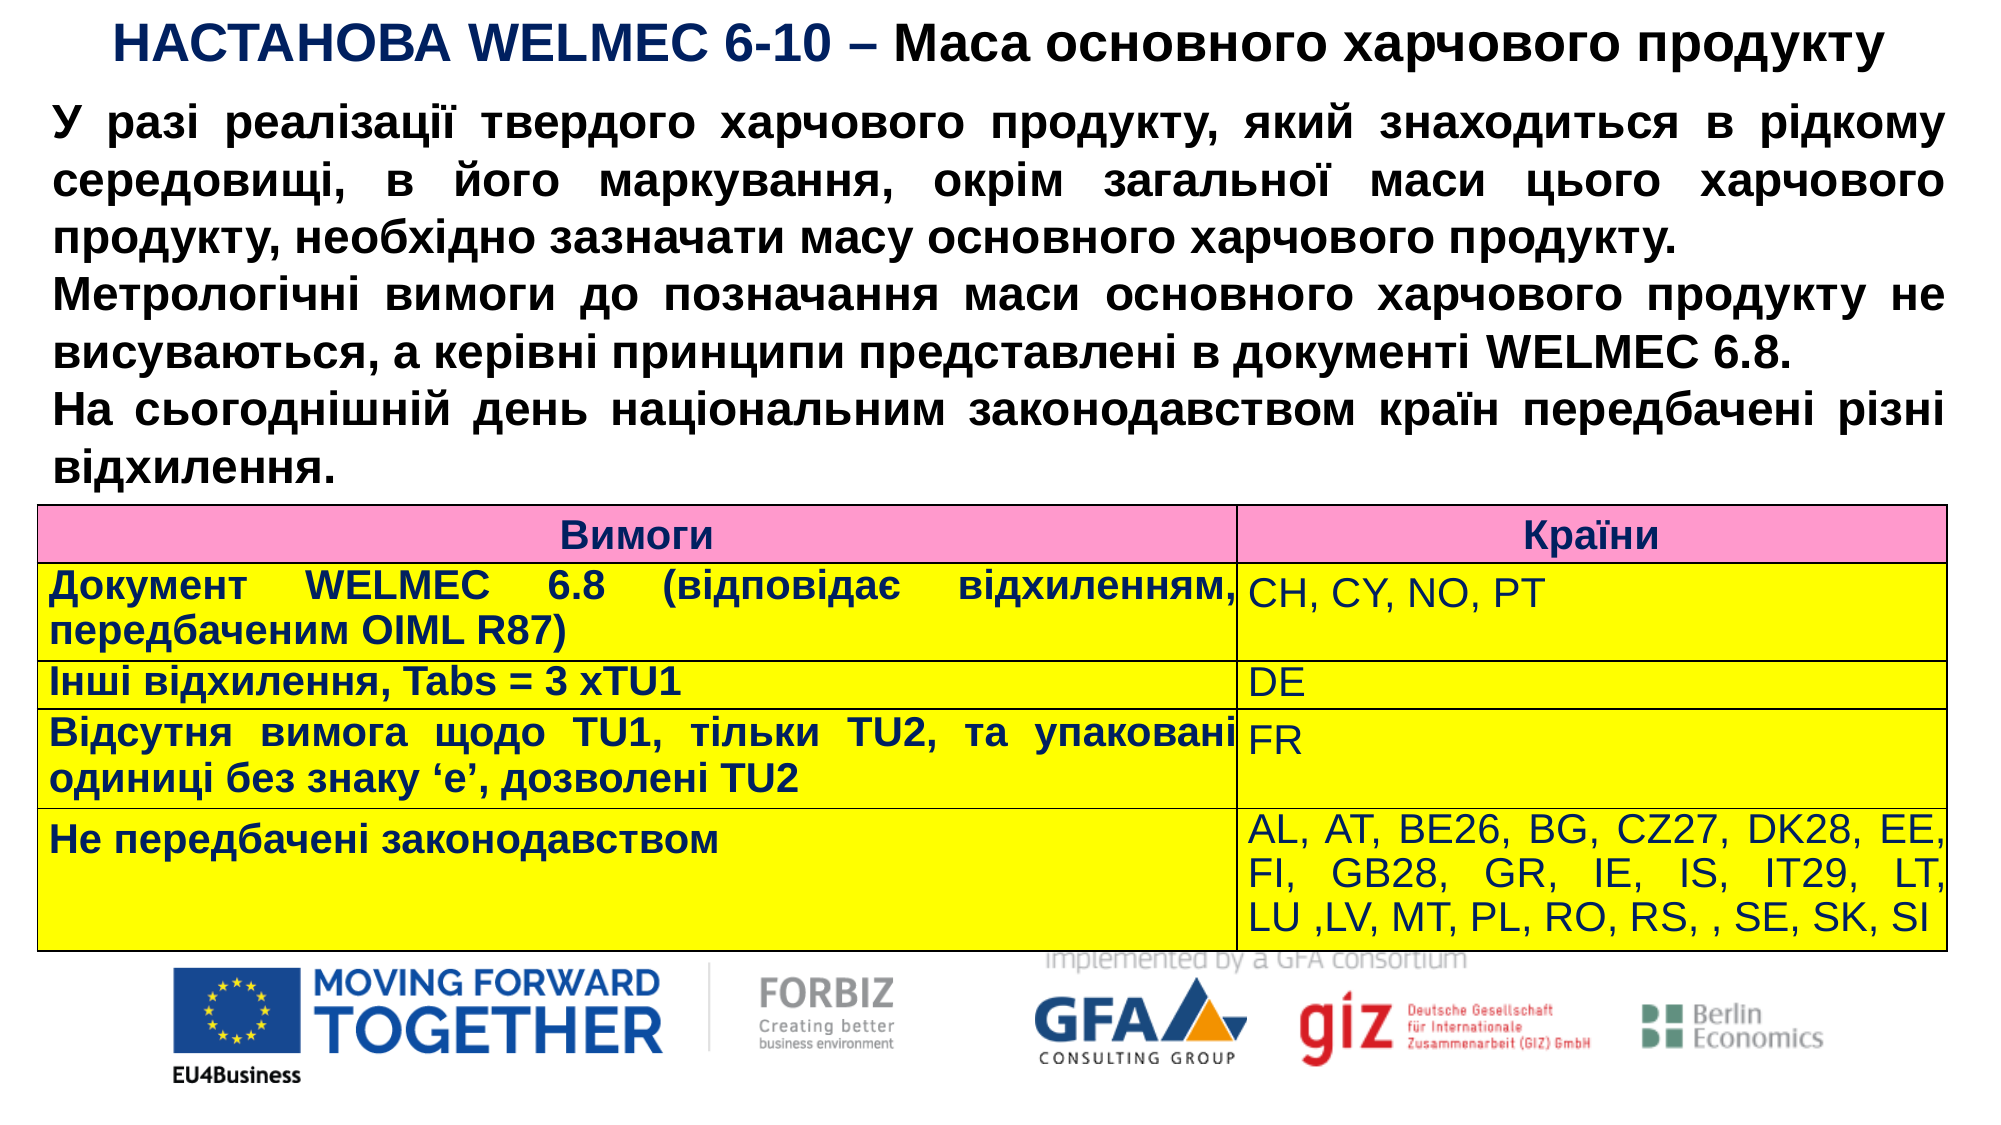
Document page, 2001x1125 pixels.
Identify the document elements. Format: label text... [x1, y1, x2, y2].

table_cell Не передбачені законодавством [38, 809, 1236, 950]
table_header Країни [1238, 506, 1946, 562]
picture [1035, 977, 1247, 1064]
table_cell Відсутня вимога щодо TU1, тільки TU2, та упаковані одиниці без знаку ‘e’, дозволені TU2 [38, 710, 1236, 808]
table_header Вимоги [38, 506, 1236, 562]
table_cell Інші відхилення, Tabs = 3 xTU1 [38, 662, 1236, 708]
table_cell FR [1238, 710, 1946, 808]
text_box У разі реалізації твердого харчового продукту, який знаходиться в рідкому середовищі, в його маркування, окрім загальної маси цього харчового продукту, необхідно зазначати масу основного харчового продукту. Метрологічні вимоги до позначання маси основного харчового продукту не висуваються, а керівні принципи представлені в документі WELMEC 6.8. На сьогоднішній день національним законодавством країн передбачені різні відхилення. [37, 150, 1964, 501]
table_cell AL, AT, BE26, BG, CZ27, DK28, EE, FI, GB28, GR, IE, IS, IT29, LT, LU ,LV, MT, PL, RO, RS, , SE, SK, SI [1238, 809, 1946, 950]
table_cell CH, CY, NO, PT [1238, 564, 1946, 660]
table_cell DE [1238, 662, 1946, 708]
table_cell Документ WELMEC 6.8 (відповідає відхиленням, передбаченим OIML R87) [38, 564, 1236, 660]
picture [131, 952, 944, 1115]
text_box НАСТАНОВА WELMEC 6-10 – Маса основного харчового продукту [0, 0, 2000, 150]
